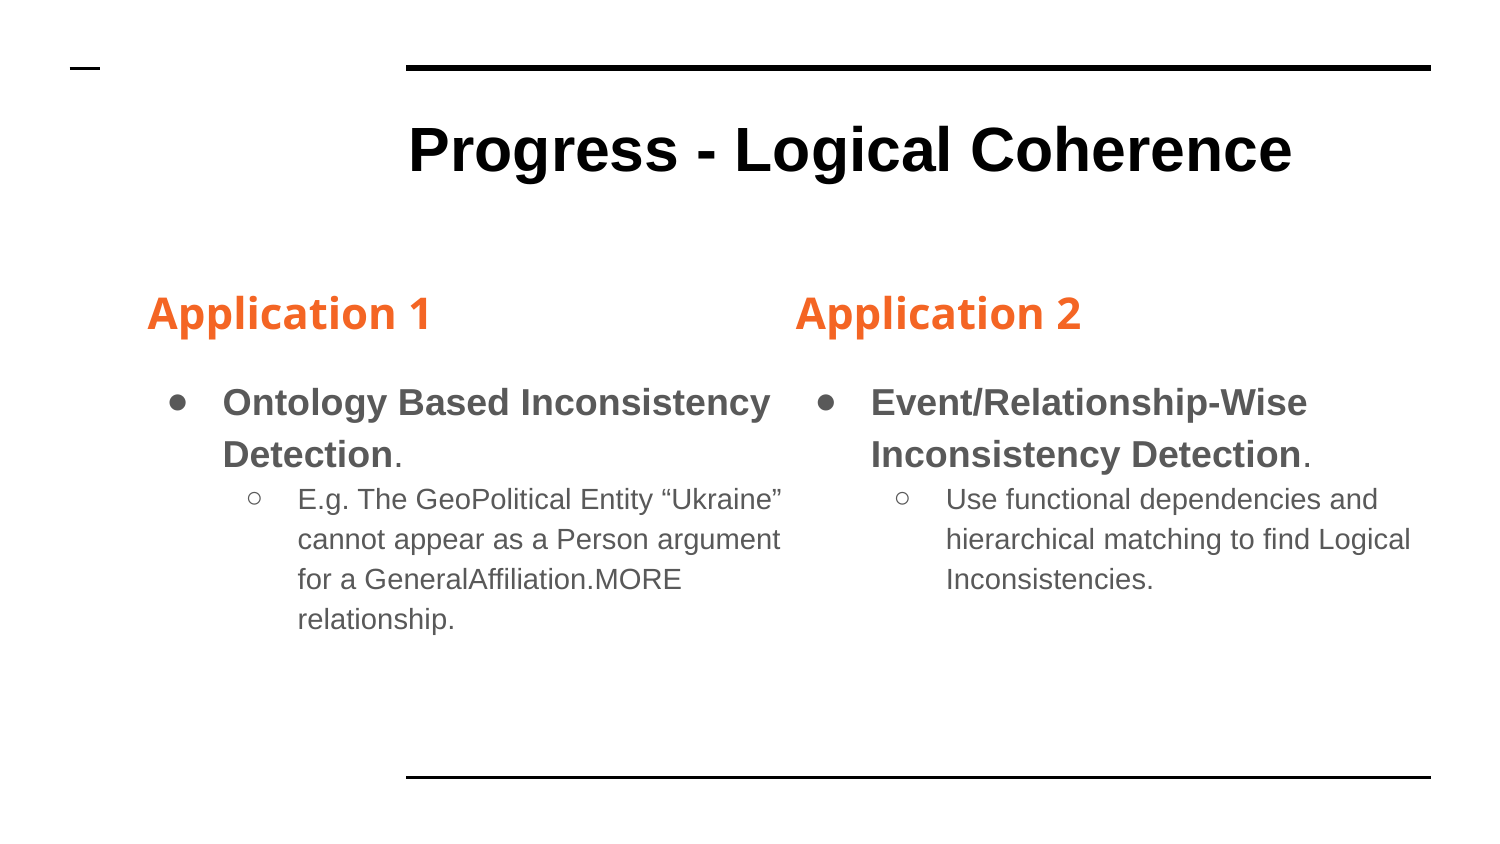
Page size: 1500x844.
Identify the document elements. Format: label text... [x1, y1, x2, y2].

list Application 1 Ontology Based Inconsistency Detection. E.g. The GeoPolitical Entity “Ukraine” cannot appear as a Person argument for a GeneralAffiliation.MORE relationship. [132, 262, 780, 756]
title Progress - Logical Coherence [393, 94, 1431, 199]
list Application 2 Event/Relationship-Wise Inconsistency Detection. Use functional dependencies and hierarchical matching to find Logical Inconsistencies. [780, 262, 1431, 756]
